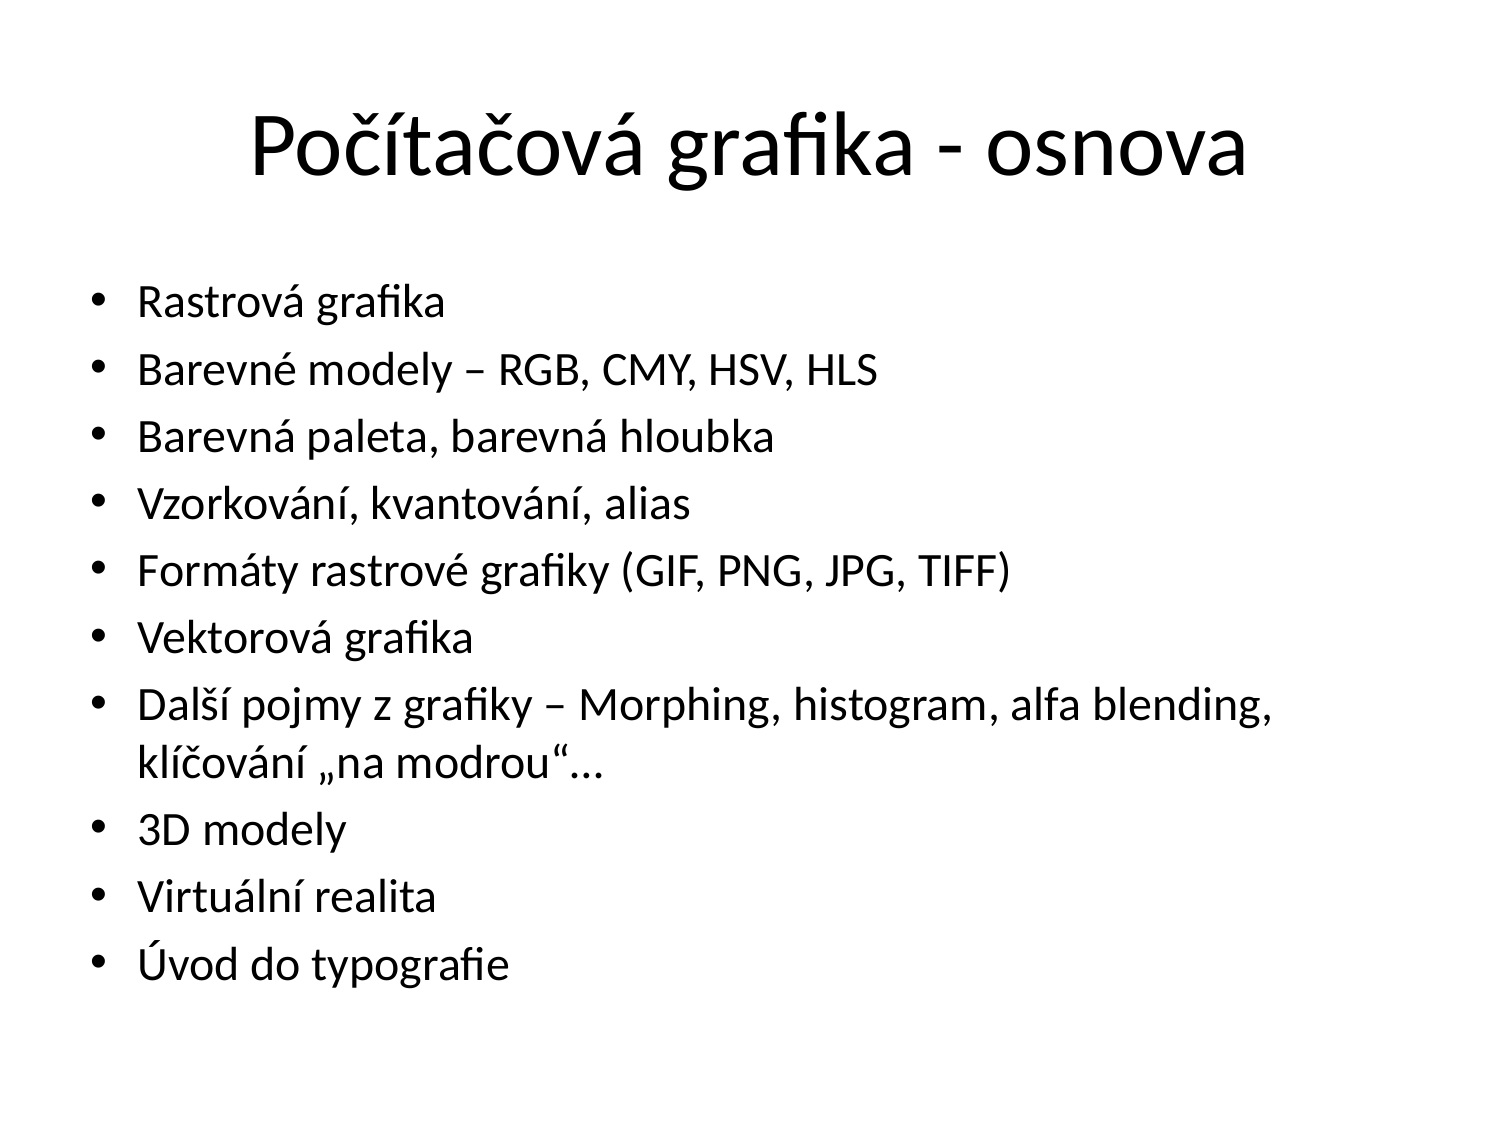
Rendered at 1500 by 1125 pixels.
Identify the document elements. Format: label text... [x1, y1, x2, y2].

title Počítačová grafika - osnova [75, 45, 1425, 233]
list Rastrová grafika Barevné modely – RGB, CMY, HSV, HLS Barevná paleta, barevná hloubka Vzorkování, kvantování, alias Formáty rastrové grafiky (GIF, PNG, JPG, TIFF) Vektorová grafika Další pojmy z grafiky – Morphing, histogram, alfa blending, klíčování „na modrou“… 3D modely Virtuální realita Úvod do typografie [75, 262, 1425, 1005]
